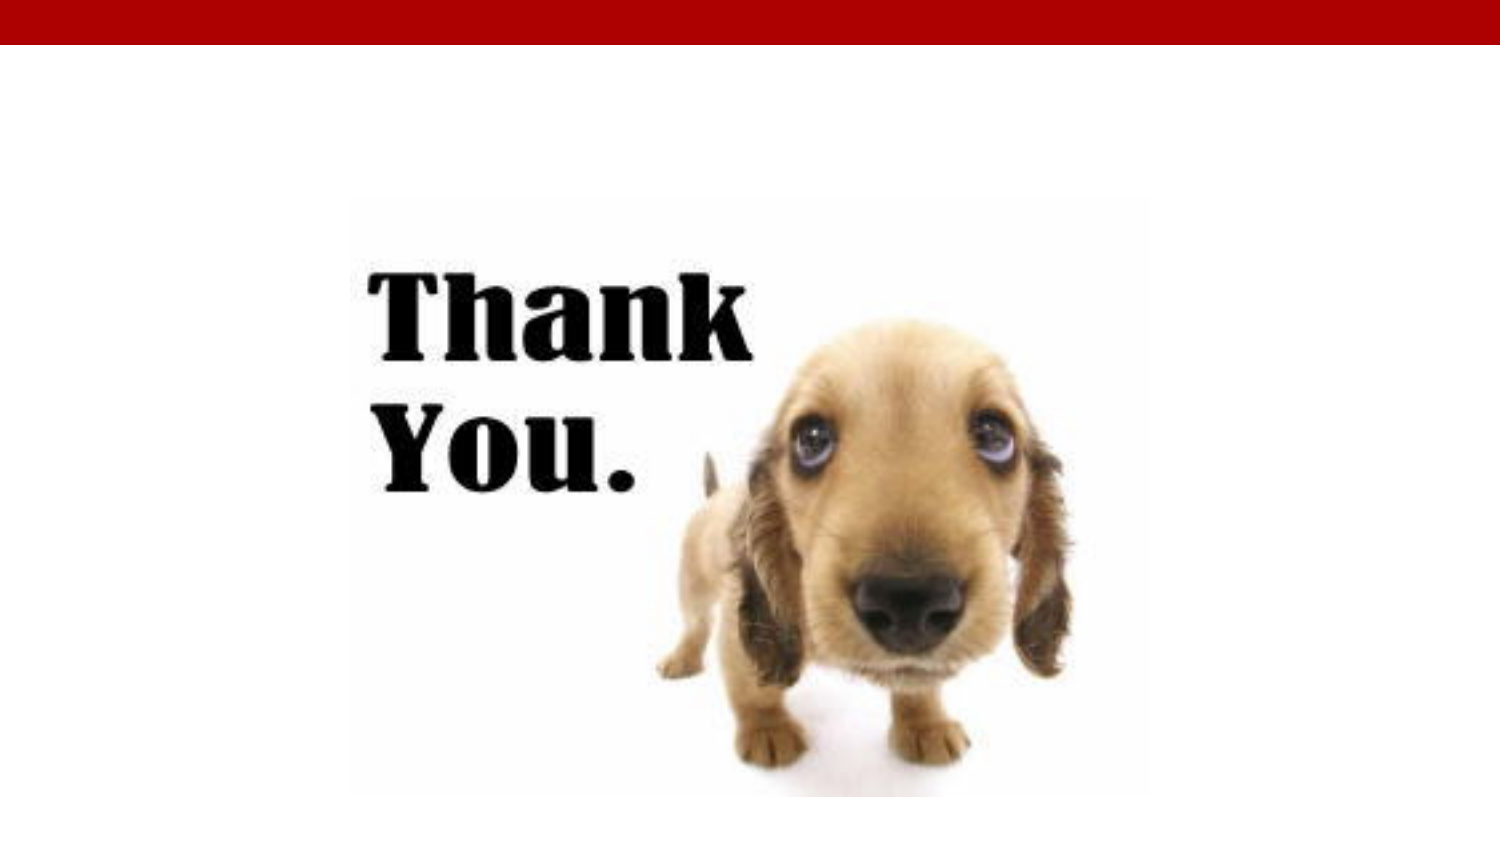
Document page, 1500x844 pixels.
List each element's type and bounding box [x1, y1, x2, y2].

list [74, 196, 1426, 798]
